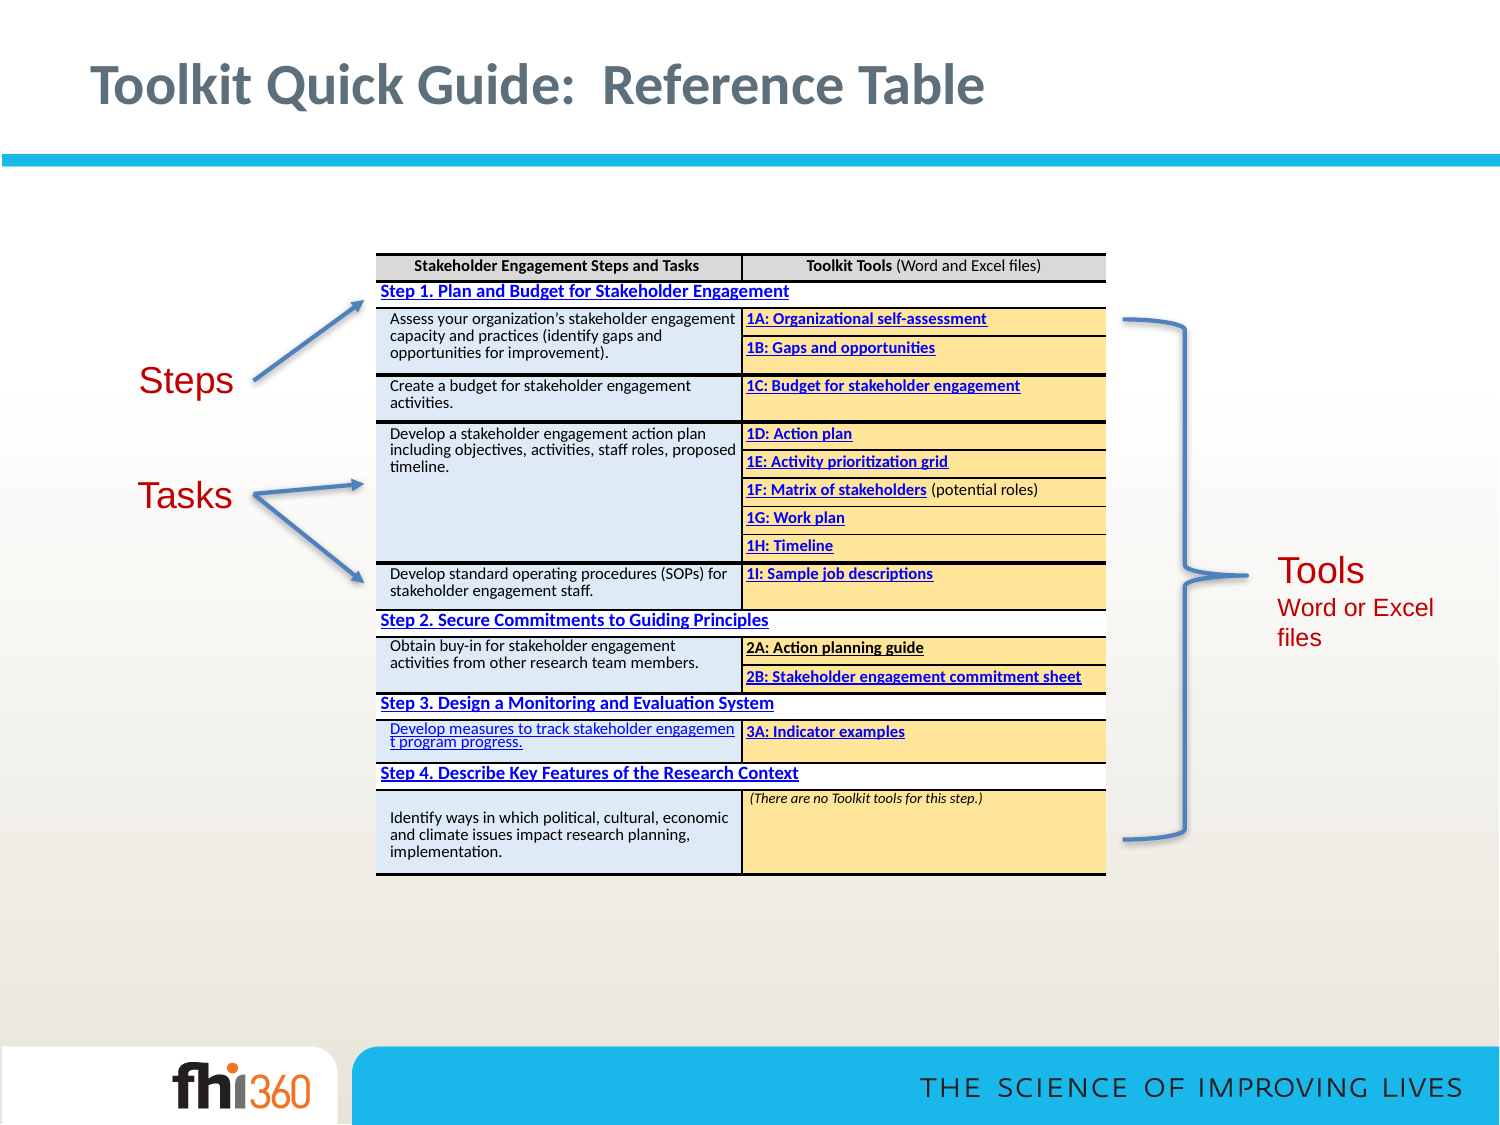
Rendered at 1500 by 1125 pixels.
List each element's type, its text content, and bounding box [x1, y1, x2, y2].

table_cell 1A: Organizational self-assessment [743, 309, 1106, 335]
text_box Tasks [122, 463, 254, 524]
table_cell 1E: Activity prioritization grid [743, 451, 1106, 477]
table_cell Develop standard operating procedures (SOPs) for stakeholder engagement staff. [376, 565, 741, 609]
table_cell 1F: Matrix of stakeholders (potential roles) [743, 479, 1106, 506]
table_cell 1H: Timeline [743, 535, 1106, 561]
table_cell Step 1. Plan and Budget for Stakeholder Engagement [376, 283, 1106, 307]
table_header Stakeholder Engagement Steps and Tasks [376, 256, 741, 280]
table_cell Step 4. Describe Key Features of the Research Context [376, 764, 1106, 789]
table_cell Develop measures to track stakeholder engagement program progress. [376, 721, 741, 762]
table_cell 1G: Work plan [743, 507, 1106, 534]
table_cell 1I: Sample job descriptions [743, 565, 1106, 609]
text_box [1122, 317, 1250, 842]
table_cell Assess your organization’s stakeholder engagement capacity and practices (identify gaps and opportunities for improvement). [376, 309, 741, 373]
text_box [253, 493, 365, 584]
table_cell 3A: Indicator examples [743, 721, 1106, 762]
title Toolkit Quick Guide: Reference Table [75, 0, 1007, 163]
table_cell Obtain buy-in for stakeholder engagement activities from other research team members. [376, 638, 741, 692]
table_cell (There are no Toolkit tools for this step.) [743, 791, 1106, 873]
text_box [253, 299, 365, 381]
table_cell Develop a stakeholder engagement action plan including objectives, activities, staff roles, proposed timeline. [376, 424, 741, 561]
table_cell 1D: Action plan [743, 424, 1106, 449]
table_cell Identify ways in which political, cultural, economic and climate issues impact research planning, implementation. [376, 791, 741, 873]
text_box Steps [123, 349, 266, 409]
table_header Toolkit Tools (Word and Excel files) [743, 256, 1106, 280]
picture [0, 154, 1500, 1125]
table_cell 1C: Budget for stakeholder engagement [743, 377, 1106, 420]
text_box Tools Word or Excel files [1262, 538, 1485, 659]
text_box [253, 483, 365, 493]
table_cell 2B: Stakeholder engagement commitment sheet [743, 666, 1106, 692]
table_cell 1B: Gaps and opportunities [743, 337, 1106, 373]
table_cell Step 2. Secure Commitments to Guiding Principles [376, 611, 1106, 636]
table_cell 2A: Action planning guide [743, 638, 1106, 664]
table_cell Step 3. Design a Monitoring and Evaluation System [376, 695, 1106, 719]
table_cell Create a budget for stakeholder engagement activities. [376, 377, 741, 420]
